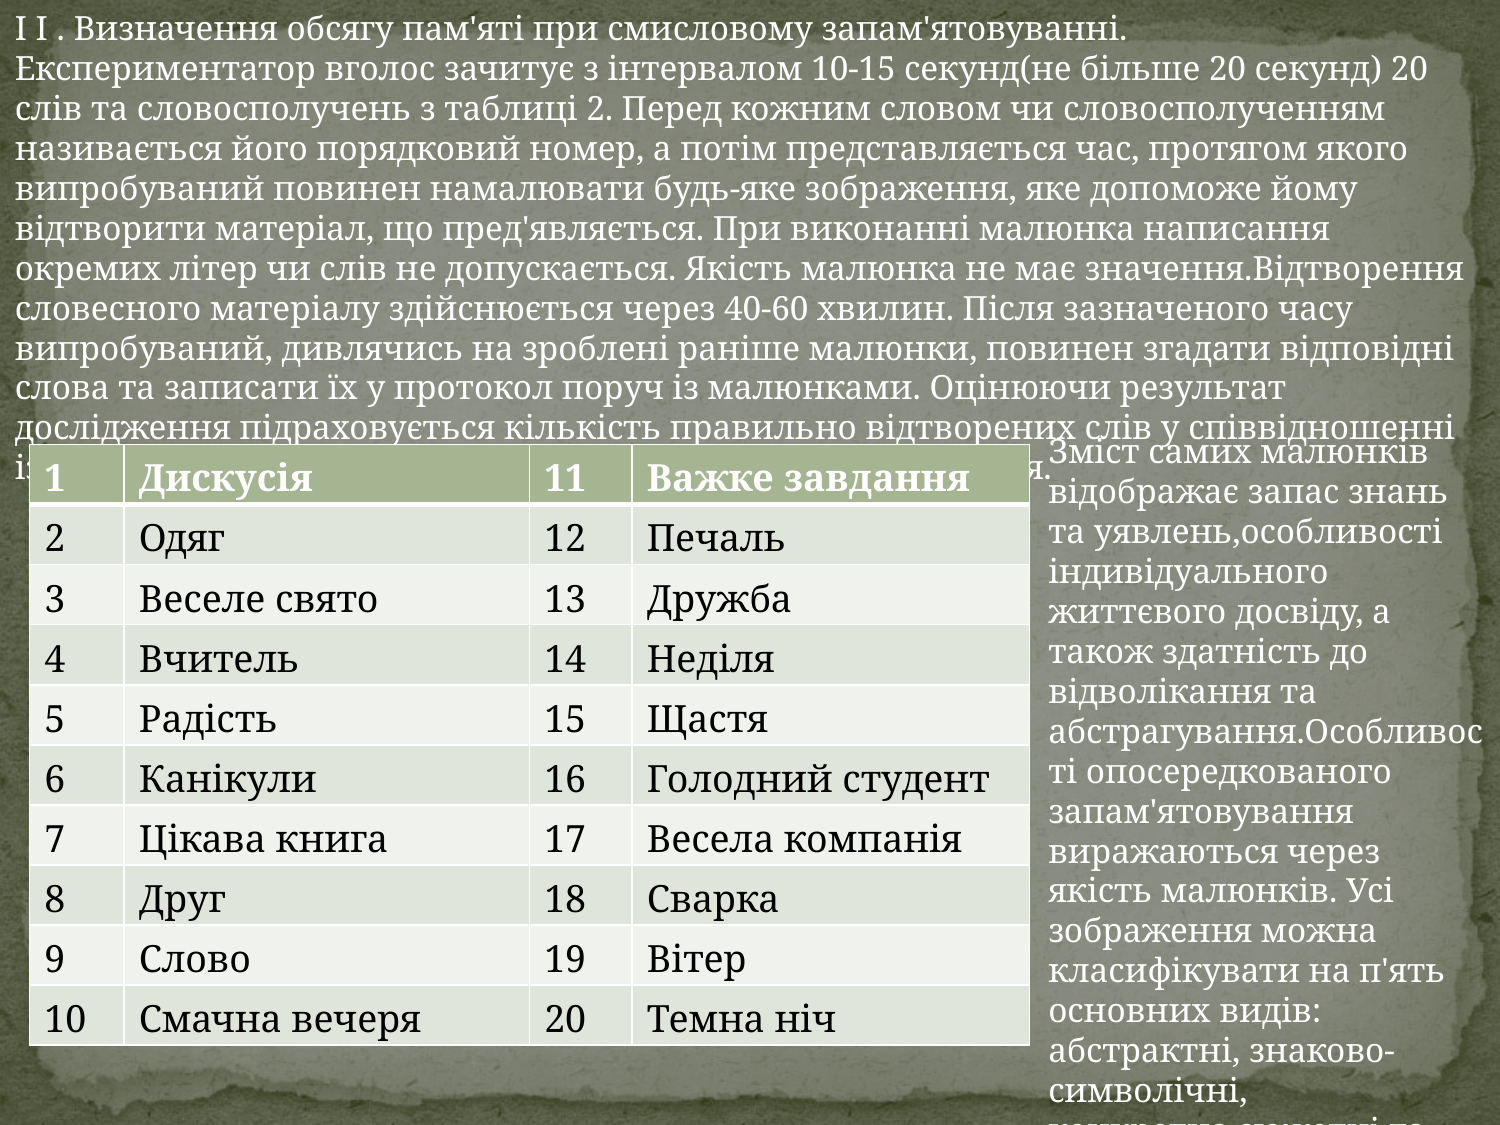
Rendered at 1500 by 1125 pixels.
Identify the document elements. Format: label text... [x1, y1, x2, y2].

table_cell 3 [30, 565, 123, 624]
table_cell Весела компанія [633, 806, 1029, 864]
table_header 1 [30, 445, 123, 502]
table_cell Друг [125, 866, 529, 924]
table_cell Цікава книга [125, 806, 529, 864]
table_cell Голодний студент [633, 746, 1029, 804]
table_cell Неділя [633, 625, 1029, 684]
table_cell 2 [30, 507, 123, 564]
table_cell 6 [30, 746, 123, 804]
table_cell 10 [30, 986, 123, 1044]
text_box Зміст самих малюнків відображає запас знань та уявлень,особливості індивідуального життєвого досвіду, а також здатність до відволікання та абстрагування.Особливості опосередкованого запам'ятовування виражаються через якість малюнків. Усі зображення можна класифікувати на п'ять основних видів: абстрактні, знаково-символічні, конкретно,сюжетні та метафоричні. [1033, 423, 1500, 1125]
table_cell 18 [530, 866, 631, 924]
table_cell Вчитель [125, 625, 529, 684]
table_cell 9 [30, 926, 123, 984]
table_cell 16 [530, 746, 631, 804]
table_cell 20 [530, 986, 631, 1044]
text_box I I . Визначення обсягу пам'яті при смисловому запам'ятовуванні. Експериментатор вголос зачитує з інтервалом 10-15 секунд(не більше 20 секунд) 20 слів та словосполучень з таблиці 2. Перед кожним словом чи словосполученням називається його порядковий номер, а потім представляється час, протягом якого випробуваний повинен намалювати будь-яке зображення, яке допоможе йому відтворити матеріал, що пред'являється. При виконанні малюнка написання окремих літер чи слів не допускається. Якість малюнка не має значення.Відтворення словесного матеріалу здійснюється через 40-60 хвилин. Після зазначеного часу випробуваний, дивлячись на зроблені раніше малюнки, повинен згадати відповідні слова та записати їх у протокол поруч із малюнками. Оцінюючи результат дослідження підраховується кількість правильно відтворених слів у співвідношенні із загальною кількістю пропонованих для запам'ятовування. [0, 0, 1500, 494]
table_cell Дружба [633, 565, 1029, 624]
table_cell Темна ніч [633, 986, 1029, 1044]
table_cell 4 [30, 625, 123, 684]
table_cell 15 [530, 686, 631, 744]
table_header Важке завдання [633, 445, 1029, 502]
table_cell 19 [530, 926, 631, 984]
table_cell Смачна вечеря [125, 986, 529, 1044]
table_cell Одяг [125, 507, 529, 564]
table_cell Слово [125, 926, 529, 984]
table_cell Печаль [633, 507, 1029, 564]
table_cell Вітер [633, 926, 1029, 984]
table_cell 7 [30, 806, 123, 864]
table_cell 8 [30, 866, 123, 924]
table_cell Канікули [125, 746, 529, 804]
table_cell 17 [530, 806, 631, 864]
table_cell 5 [30, 686, 123, 744]
table_cell Веселе свято [125, 565, 529, 624]
table_cell Щастя [633, 686, 1029, 744]
table_cell Сварка [633, 866, 1029, 924]
table_cell 13 [530, 565, 631, 624]
table_cell Радість [125, 686, 529, 744]
table_cell 12 [530, 507, 631, 564]
table_cell 14 [530, 625, 631, 684]
table_header Дискусія [125, 445, 529, 502]
table_header 11 [530, 445, 631, 502]
